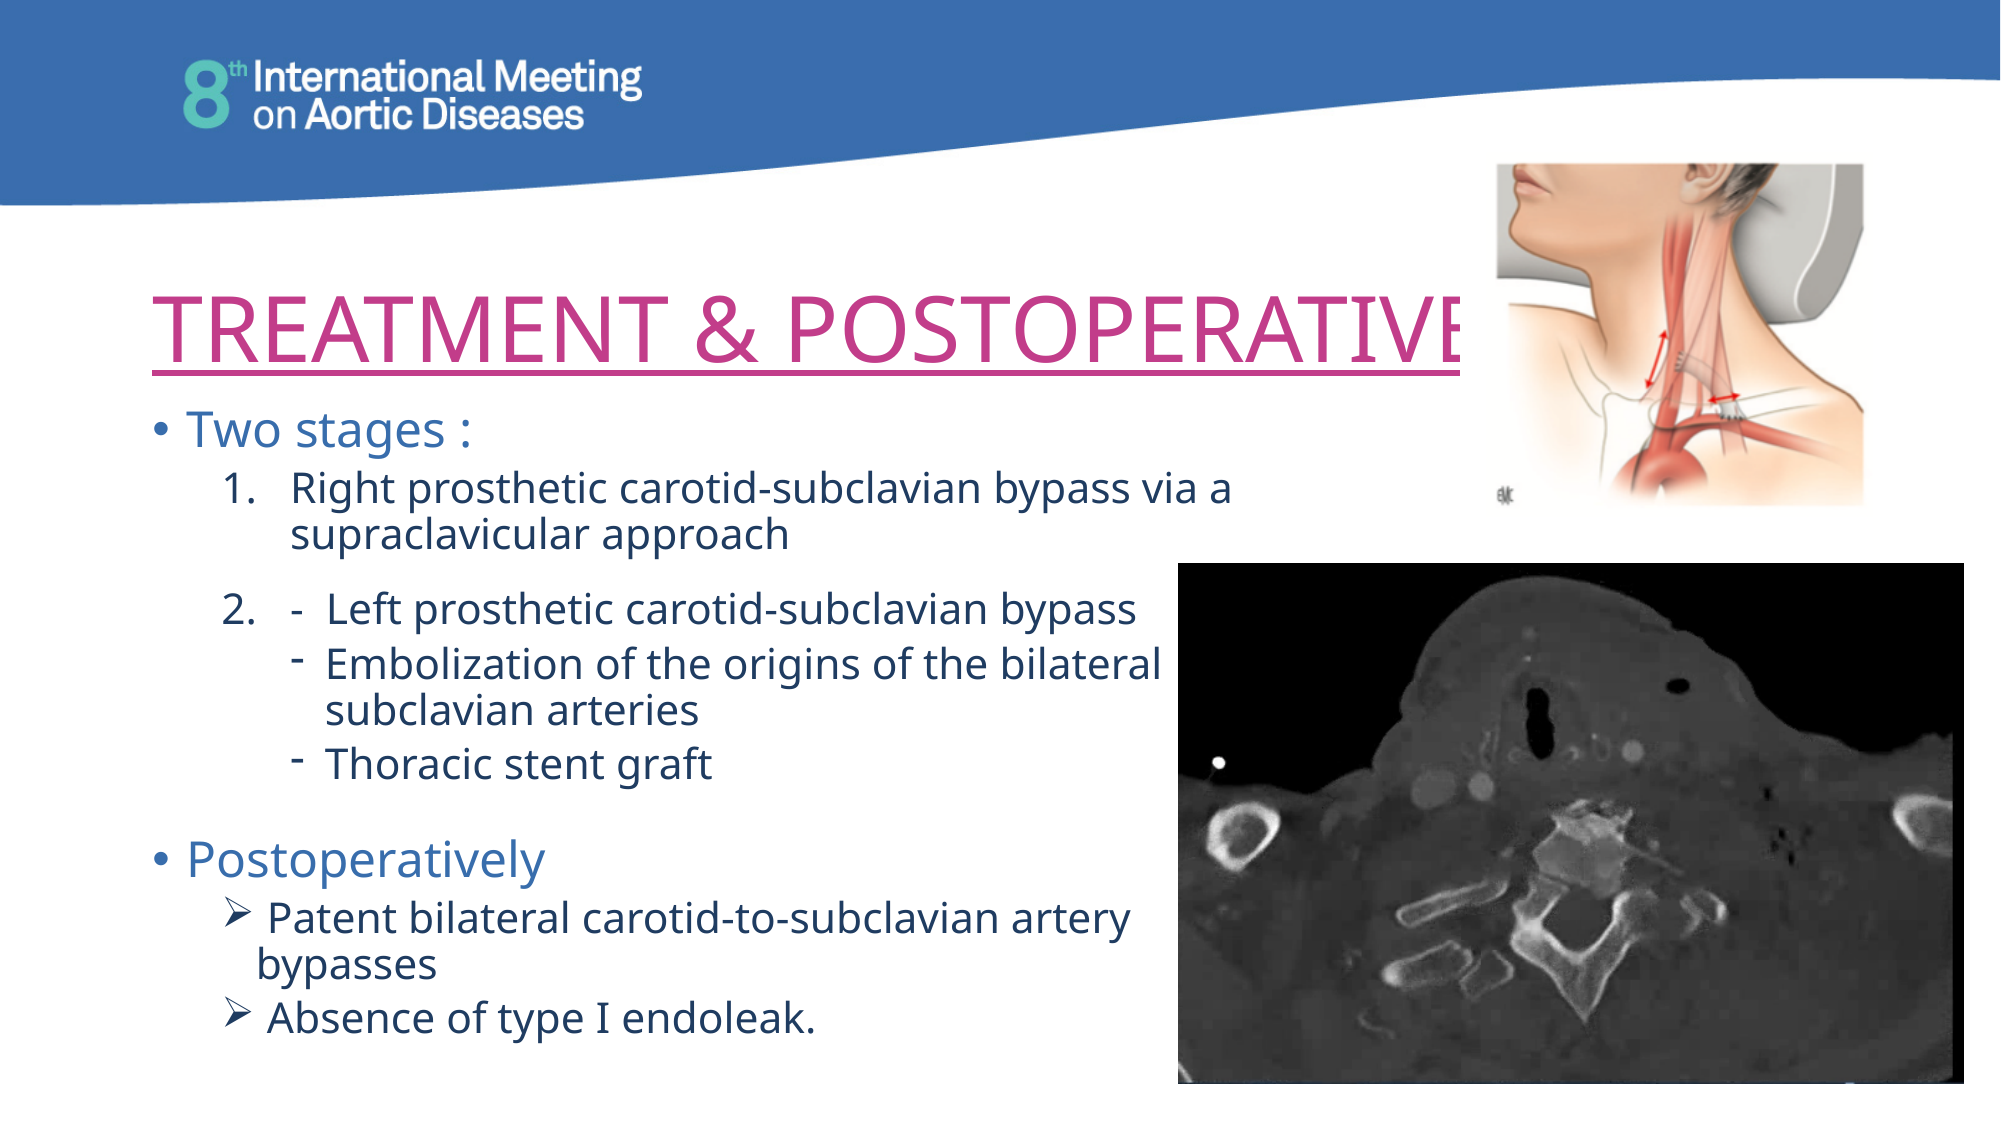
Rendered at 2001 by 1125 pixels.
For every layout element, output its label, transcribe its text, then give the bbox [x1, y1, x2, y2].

list Two stages : Right prosthetic carotid-subclavian bypass via a supraclavicular approach - Left prosthetic carotid-subclavian bypass Embolization of the origins of the bilateral subclavian arteries Thoracic stent graft Postoperatively Patent bilateral carotid-to-subclavian artery bypasses Absence of type I endoleak. [137, 397, 1248, 1051]
title Treatment & postoperatively [137, 224, 1460, 442]
picture [0, 0, 2001, 1125]
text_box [1177, 562, 1965, 1085]
